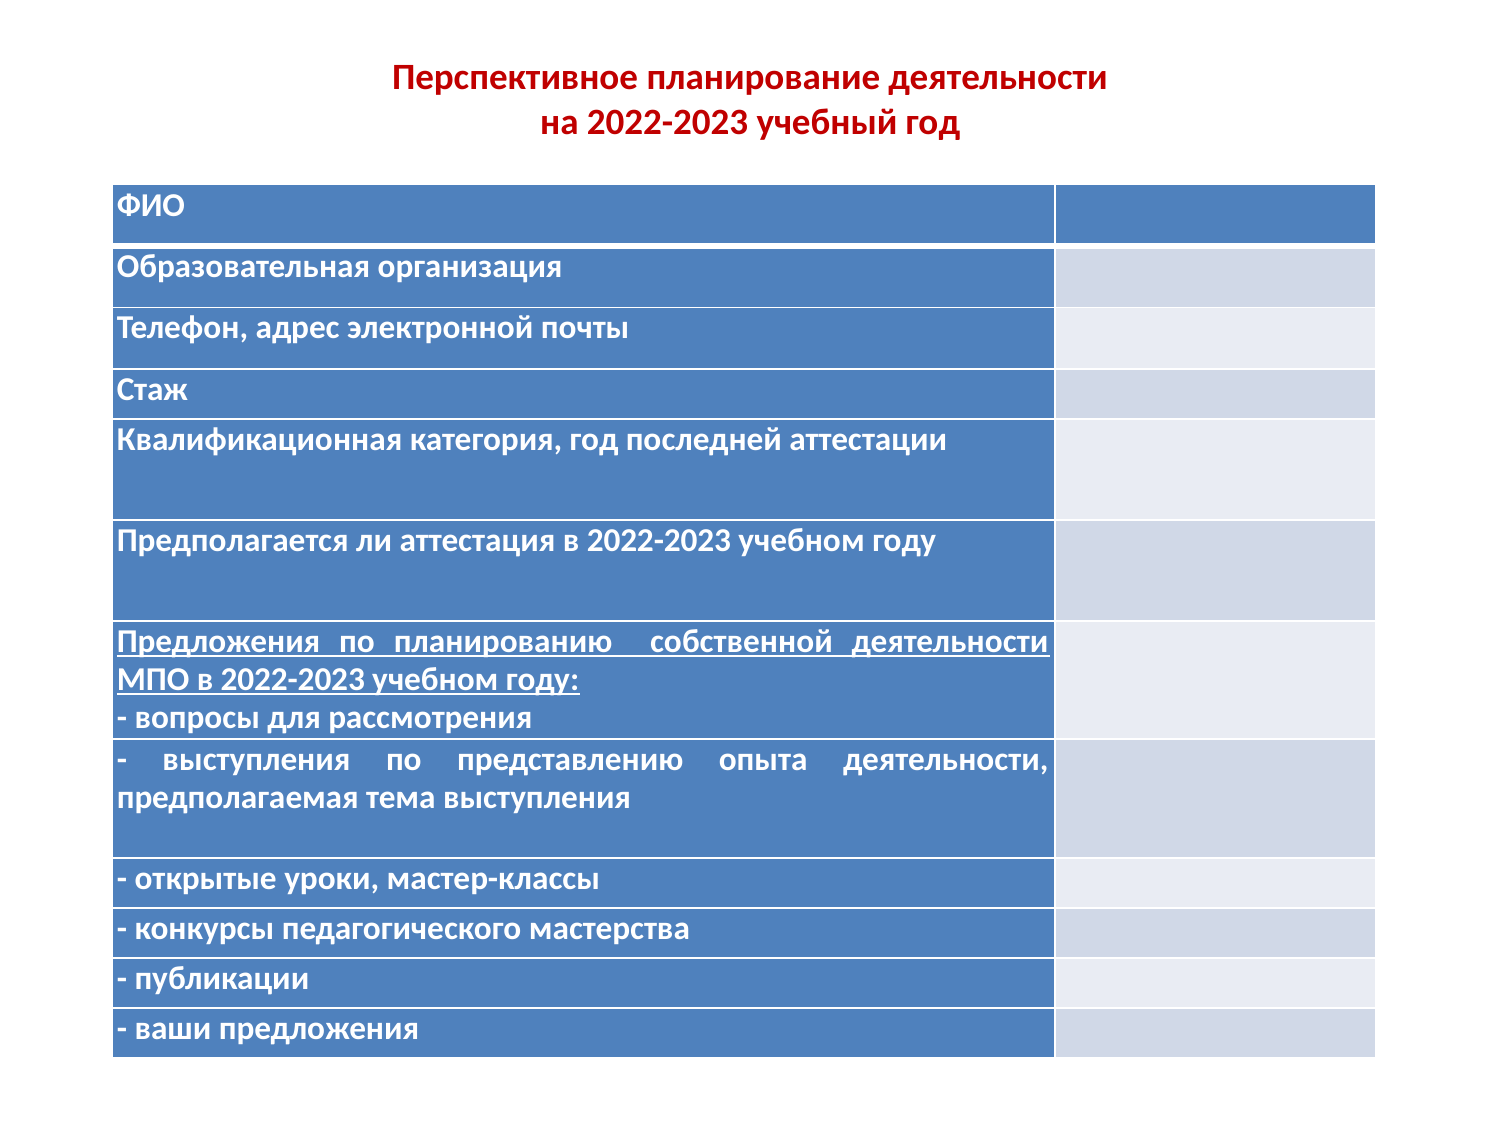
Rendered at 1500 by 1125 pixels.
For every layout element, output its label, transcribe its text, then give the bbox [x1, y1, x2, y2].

table_cell Стаж [113, 370, 1054, 418]
table_cell [1056, 740, 1375, 857]
table_cell Образовательная организация [113, 249, 1054, 307]
table_cell [1056, 859, 1375, 907]
table_cell Квалификационная категория, год последней аттестации [113, 420, 1054, 519]
table_cell Телефон, адрес электронной почты [113, 308, 1054, 368]
table_cell [1056, 308, 1375, 368]
table_header [1056, 185, 1375, 243]
table_cell - публикации [113, 959, 1054, 1007]
table_cell [1056, 370, 1375, 418]
table_cell - ваши предложения [113, 1009, 1054, 1057]
table_cell - открытые уроки, мастер-классы [113, 859, 1054, 907]
table_cell [1056, 1009, 1375, 1057]
table_cell Предполагается ли аттестация в 2022-2023 учебном году [113, 521, 1054, 620]
title Перспективное планирование деятельности на 2022-2023 учебный год [75, 45, 1425, 149]
table_cell - конкурсы педагогического мастерства [113, 909, 1054, 957]
table_cell [1056, 521, 1375, 620]
table_cell [1056, 909, 1375, 957]
table_cell [1056, 959, 1375, 1007]
table_cell [1056, 249, 1375, 307]
table_header ФИО [113, 185, 1054, 243]
table_cell [1056, 622, 1375, 738]
table_cell [1056, 420, 1375, 519]
table_cell - выступления по представлению опыта деятельности, предполагаемая тема выступления [113, 740, 1054, 857]
table_cell Предложения по планированию собственной деятельности МПО в 2022-2023 учебном году: - вопросы для рассмотрения [113, 622, 1054, 738]
